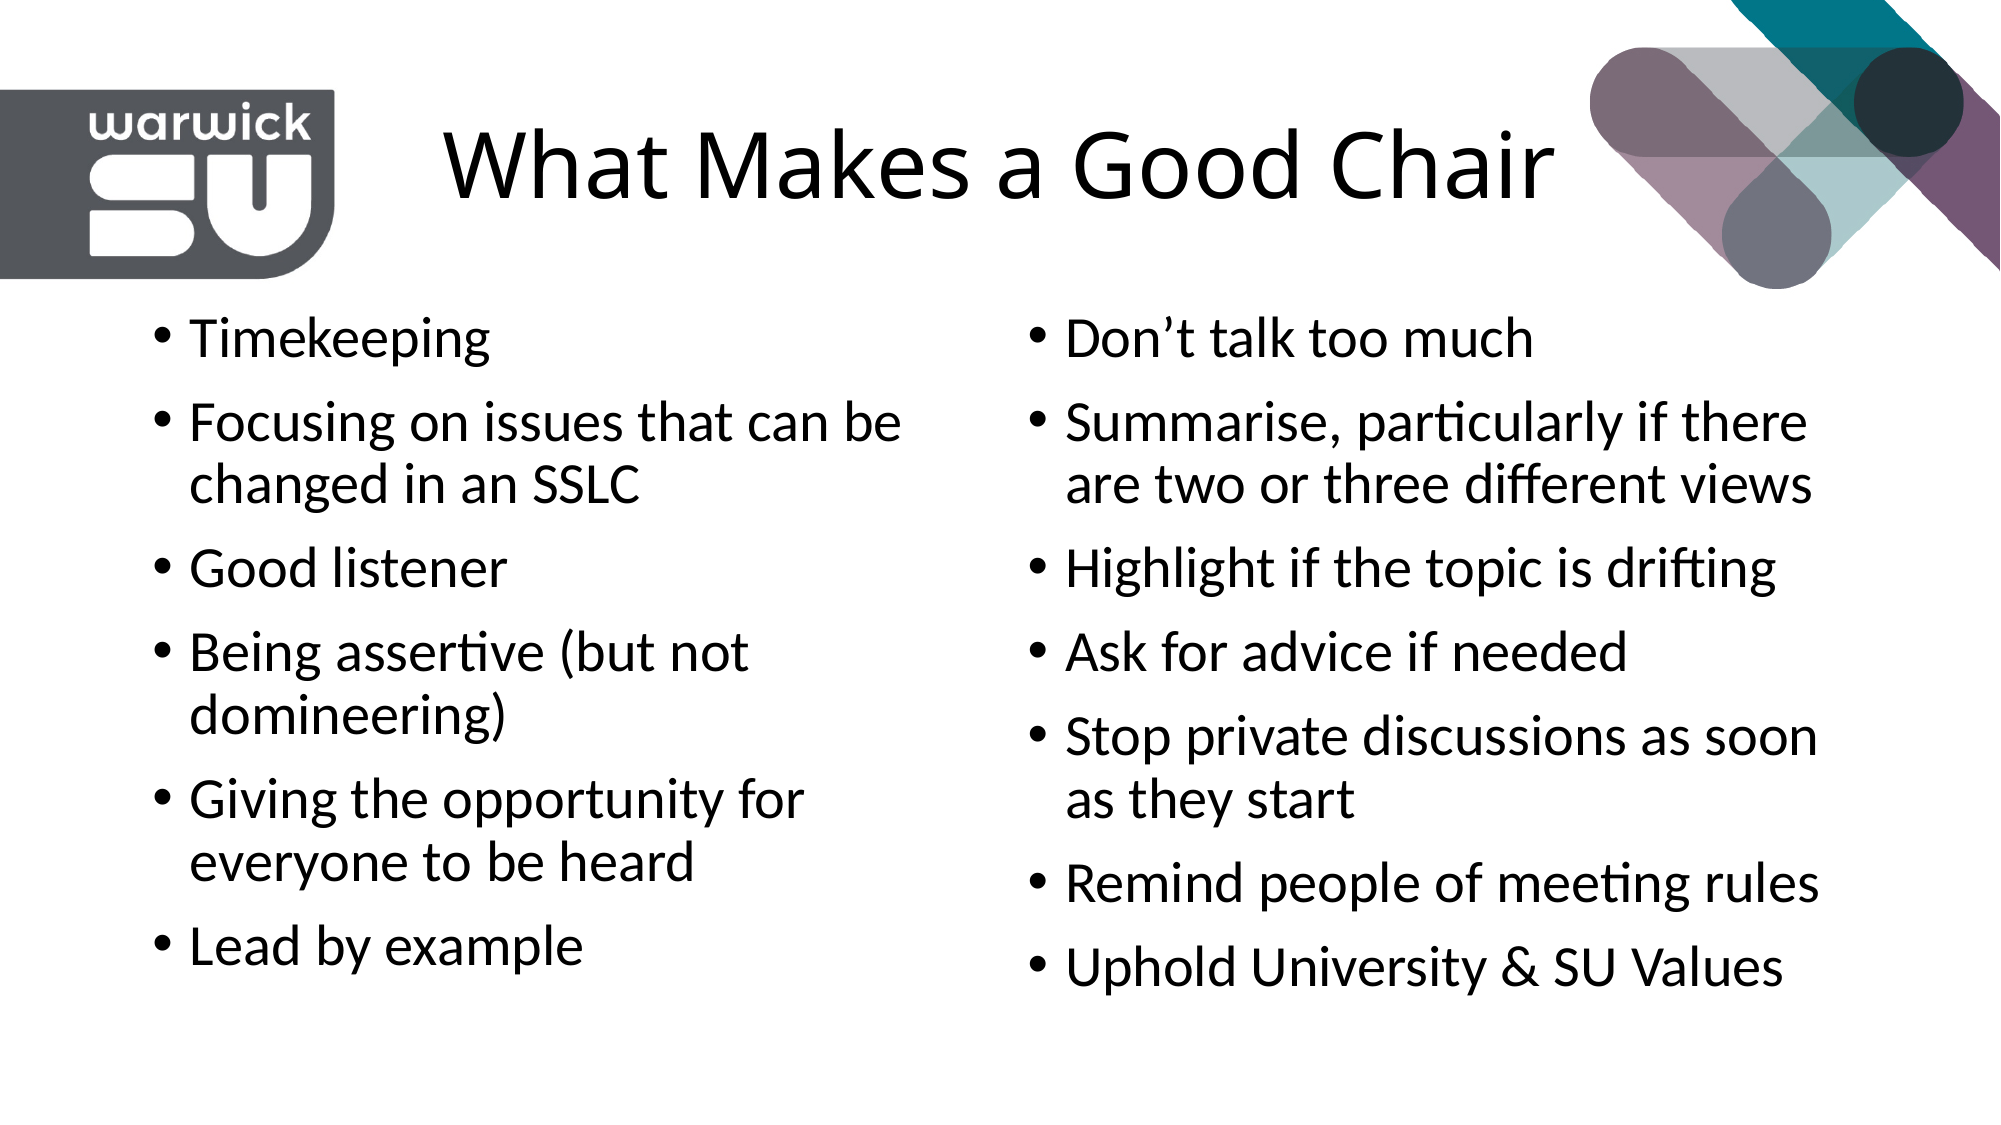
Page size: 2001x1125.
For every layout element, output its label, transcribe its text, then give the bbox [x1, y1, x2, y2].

list Don’t talk too much Summarise, particularly if there are two or three different views Highlight if the topic is drifting Ask for advice if needed Stop private discussions as soon as they start Remind people of meeting rules Uphold University & SU Values [1012, 299, 1863, 1014]
picture [1556, 0, 2000, 597]
picture [0, 0, 868, 377]
title What Makes a Good Chair [137, 59, 1863, 278]
list Timekeeping Focusing on issues that can be changed in an SSLC Good listener Being assertive (but not domineering) Giving the opportunity for everyone to be heard Lead by example [137, 299, 988, 1014]
